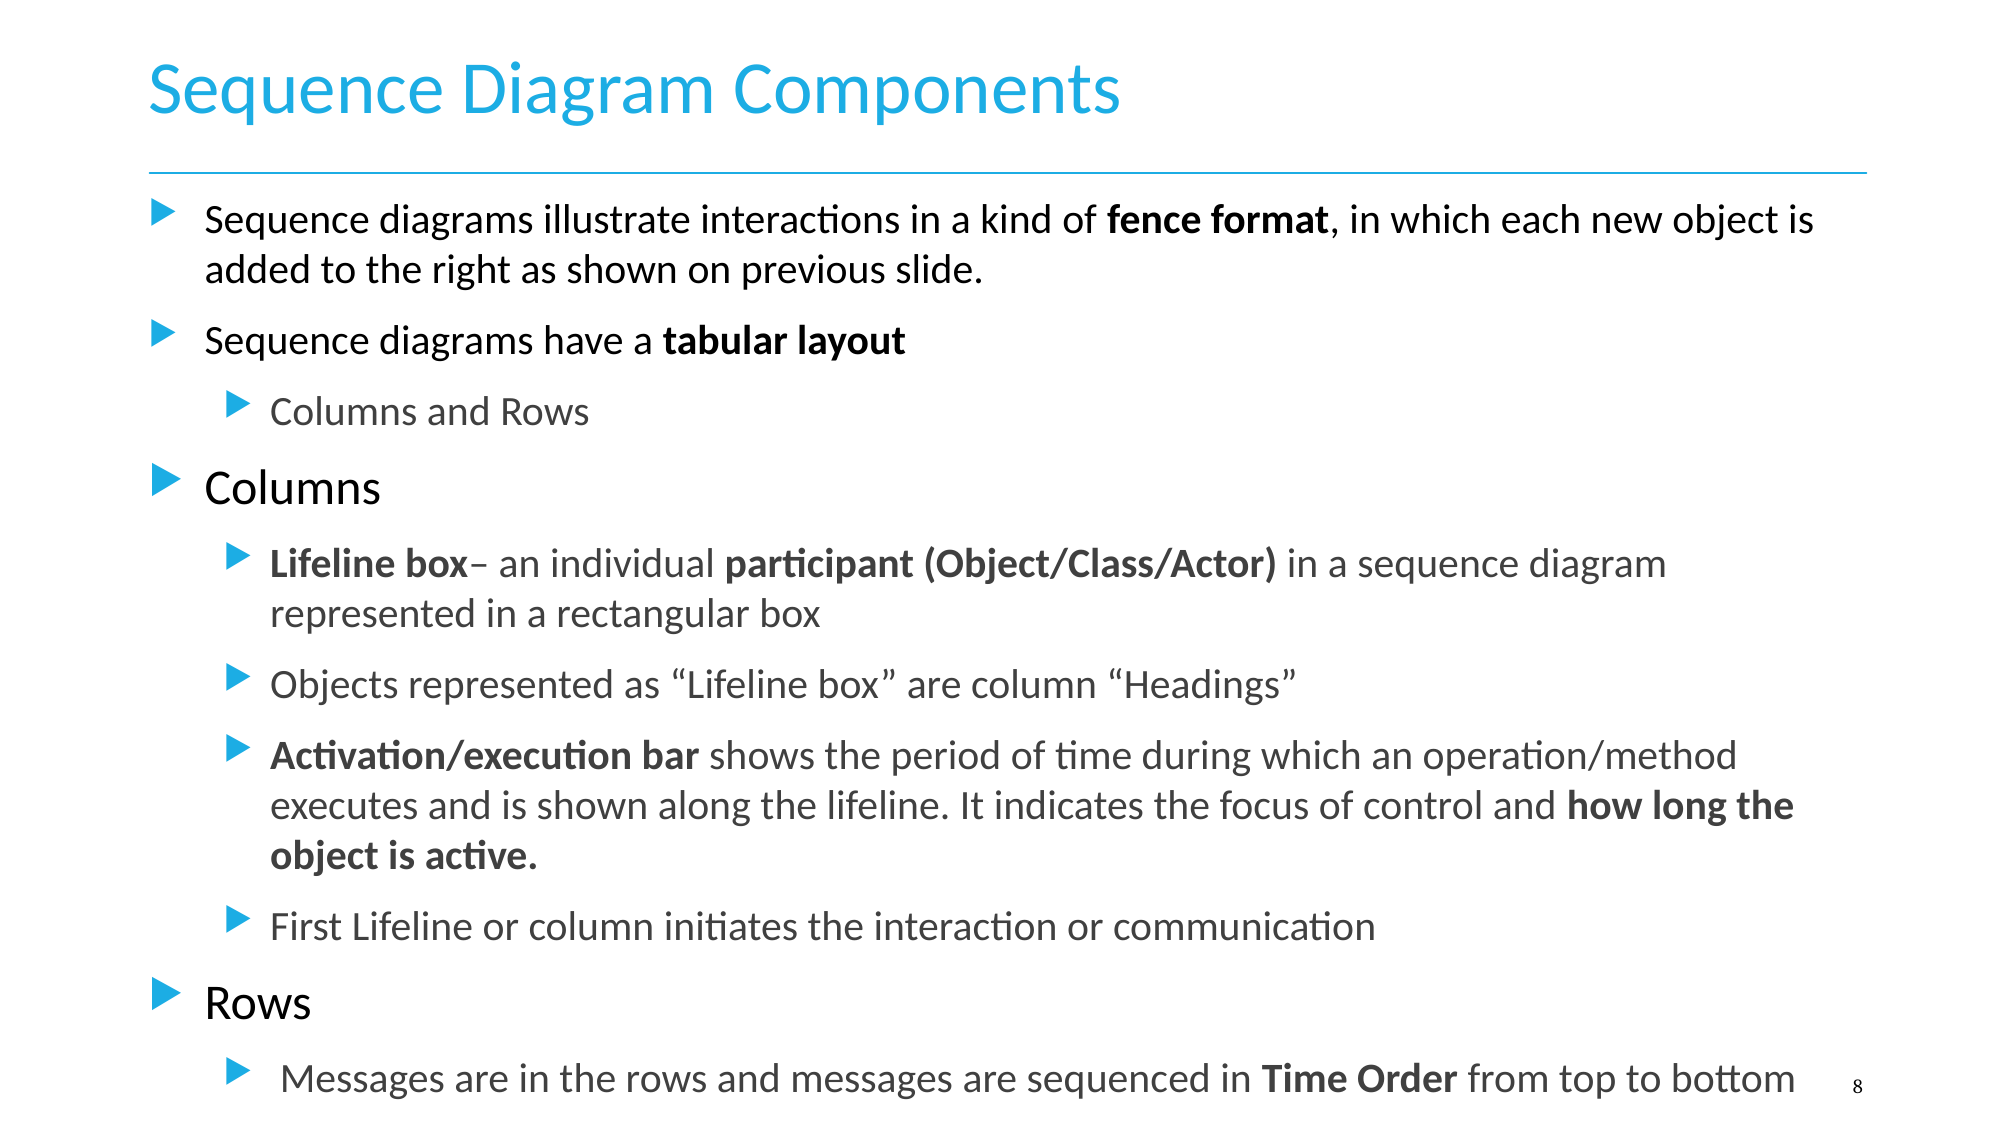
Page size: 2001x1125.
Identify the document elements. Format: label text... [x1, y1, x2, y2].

slide_number 8 [1740, 1057, 1879, 1118]
list Sequence diagrams illustrate interactions in a kind of fence format, in which each new object is added to the right as shown on previous slide. Sequence diagrams have a tabular layout Columns and Rows Columns Lifeline box– an individual participant (Object/Class/Actor) in a sequence diagram represented in a rectangular box Objects represented as “Lifeline box” are column “Headings” Activation/execution bar shows the period of time during which an operation/method executes and is shown along the lifeline. It indicates the focus of control and how long the object is active. First Lifeline or column initiates the interaction or communication Rows Messages are in the rows and messages are sequenced in Time Order from top to bottom [133, 184, 1879, 1118]
title Sequence Diagram Components [133, 30, 1898, 150]
